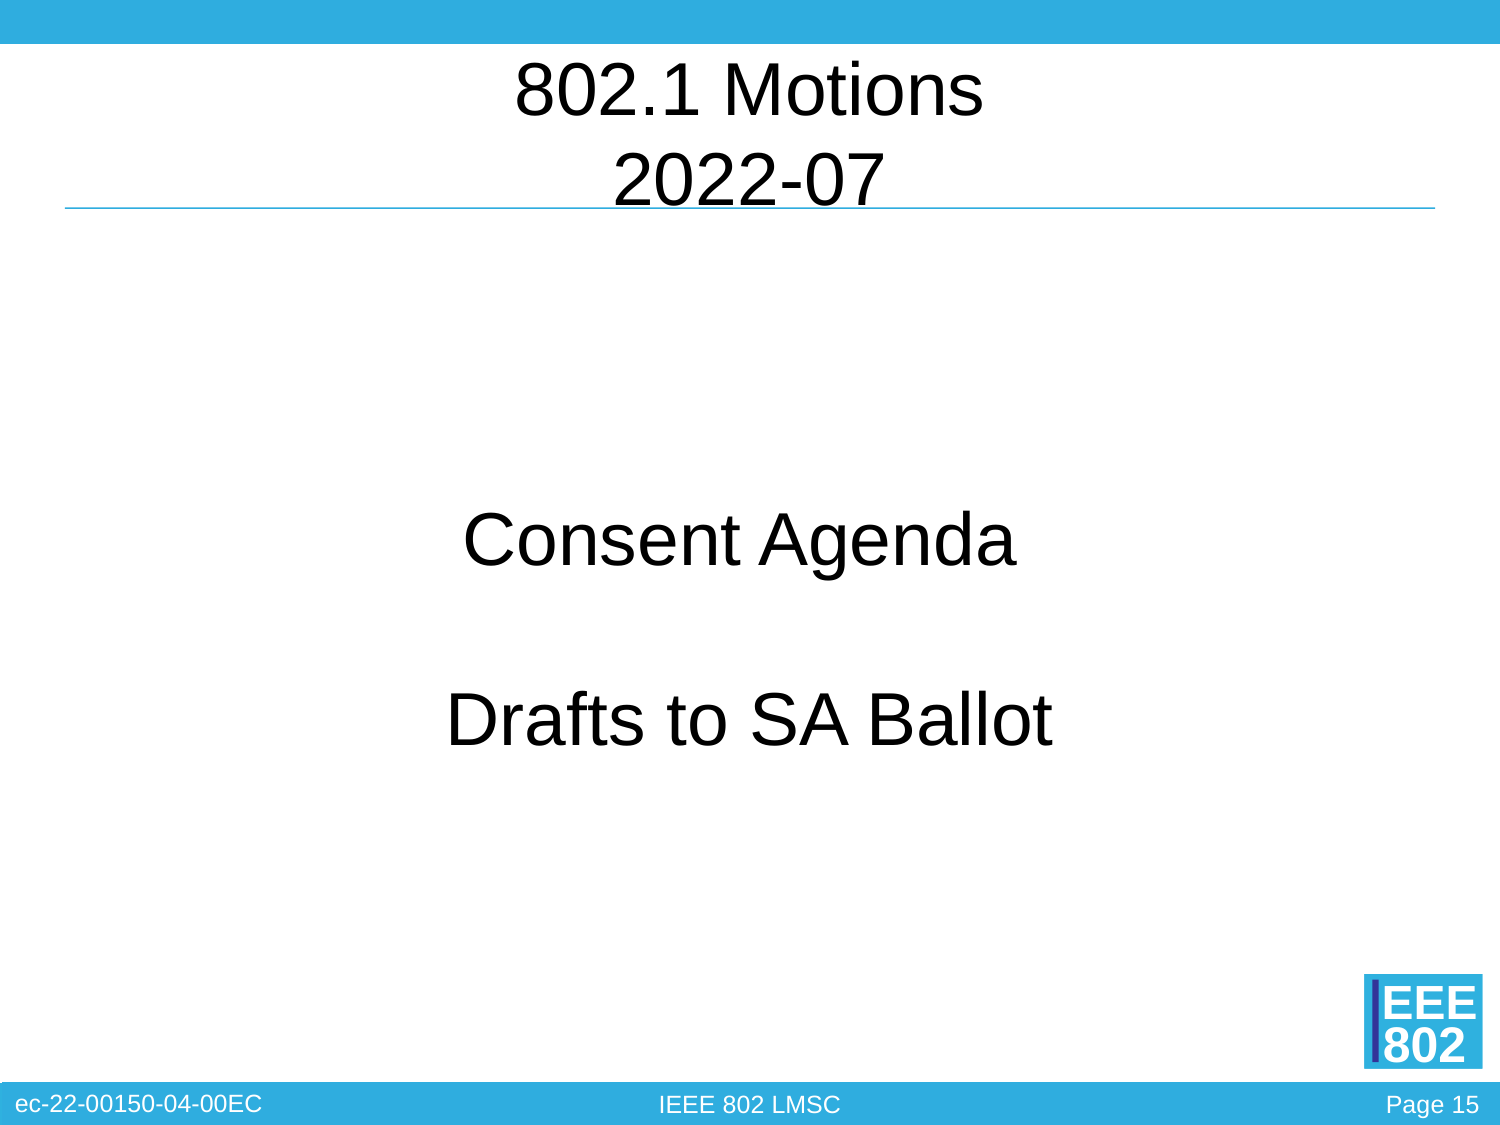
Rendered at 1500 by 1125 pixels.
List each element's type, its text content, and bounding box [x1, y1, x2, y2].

title 802.1 Motions 2022-07 Consent Agenda Drafts to SA Ballot [112, 324, 1388, 567]
